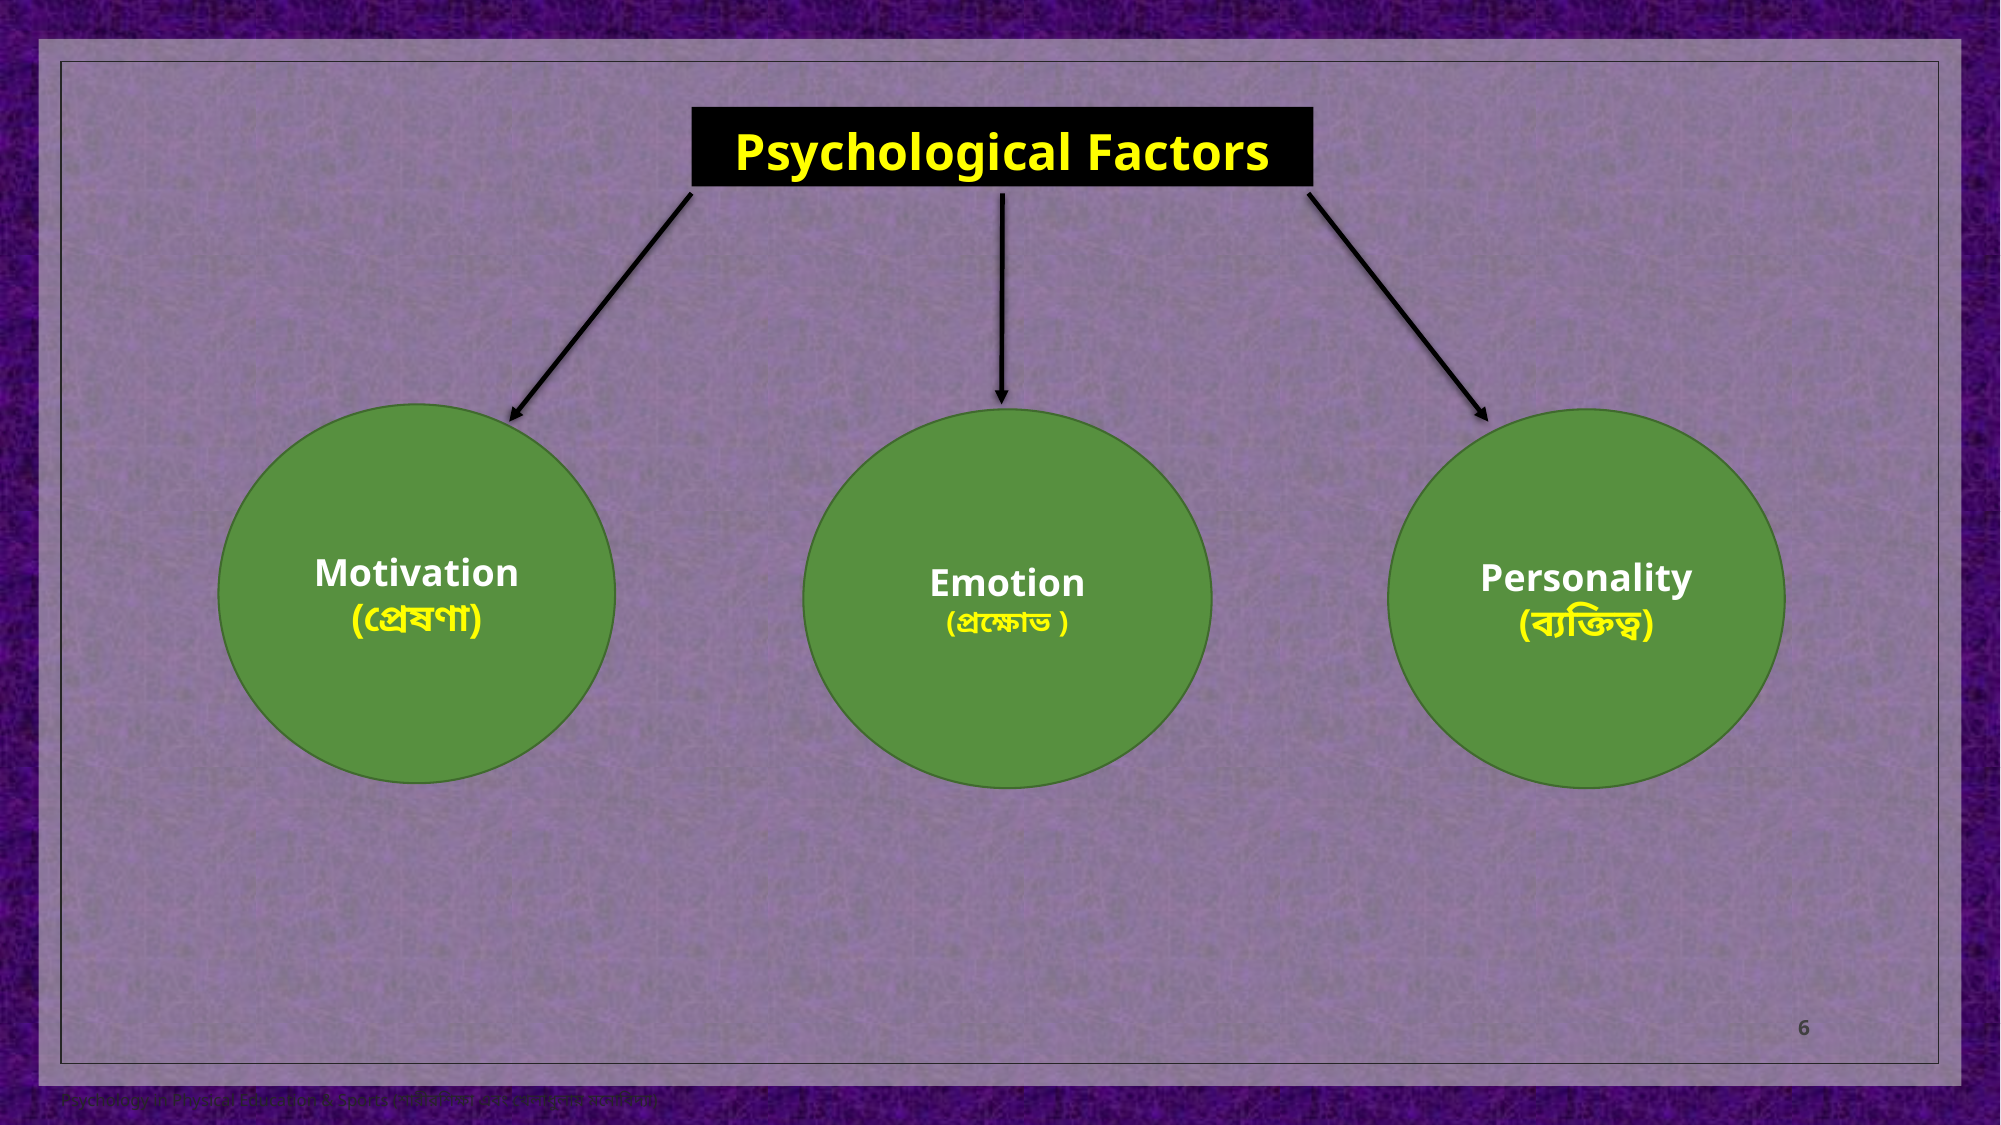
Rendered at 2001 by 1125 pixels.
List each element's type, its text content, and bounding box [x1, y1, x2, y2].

footer Psychology in Physical Education & Sports (শারীরশিক্ষা এবং খেলাধুলায় মনোবিদ্যা) [45, 1057, 1000, 1118]
slide_number 6 [1687, 990, 1825, 1050]
text_box Motivation (প্রেষণা) [217, 403, 617, 785]
text_box Personality (ব্যক্তিত্ব) [1387, 408, 1786, 790]
text_box Emotion (প্রক্ষোভ ) [802, 408, 1213, 790]
picture [0, 0, 2001, 1125]
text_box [509, 193, 692, 422]
text_box Psychological Factors [691, 106, 1314, 187]
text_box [1308, 193, 1489, 422]
